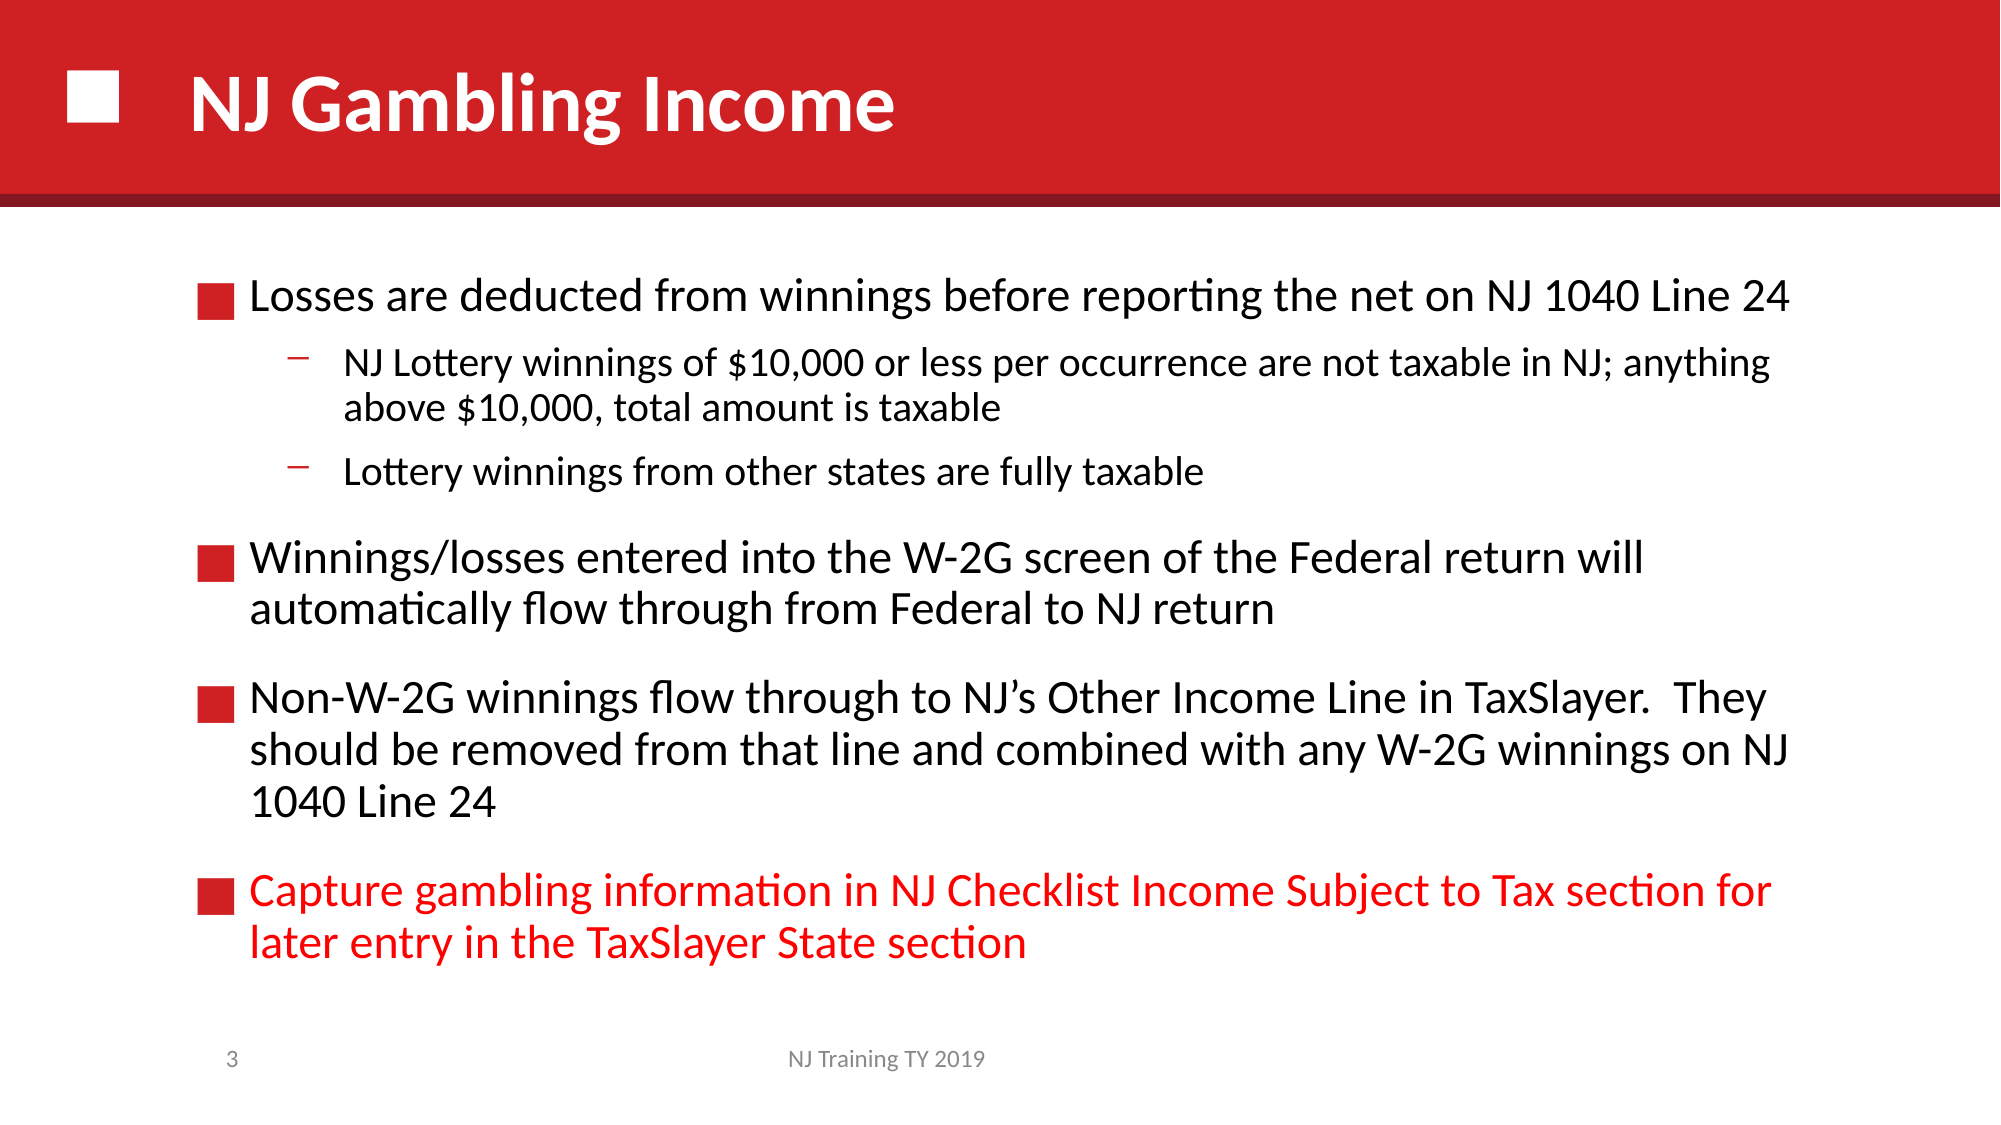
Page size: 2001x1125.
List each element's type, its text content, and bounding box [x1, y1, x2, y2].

footer NJ Training TY 2019 [570, 1027, 1204, 1088]
title NJ Gambling Income [174, 4, 1775, 193]
list Losses are deducted from winnings before reporting the net on NJ 1040 Line 24 NJ Lottery winnings of $10,000 or less per occurrence are not taxable in NJ; anything above $10,000, total amount is taxable Lottery winnings from other states are fully taxable Winnings/losses entered into the W-2G screen of the Federal return will automatically flow through from Federal to NJ return Non-W-2G winnings flow through to NJ’s Other Income Line in TaxSlayer. They should be removed from that line and combined with any W-2G winnings on NJ 1040 Line 24 Capture gambling information in NJ Checklist Income Subject to Tax section for later entry in the TaxSlayer State section [178, 262, 1818, 805]
slide_number 3 [99, 1027, 254, 1088]
